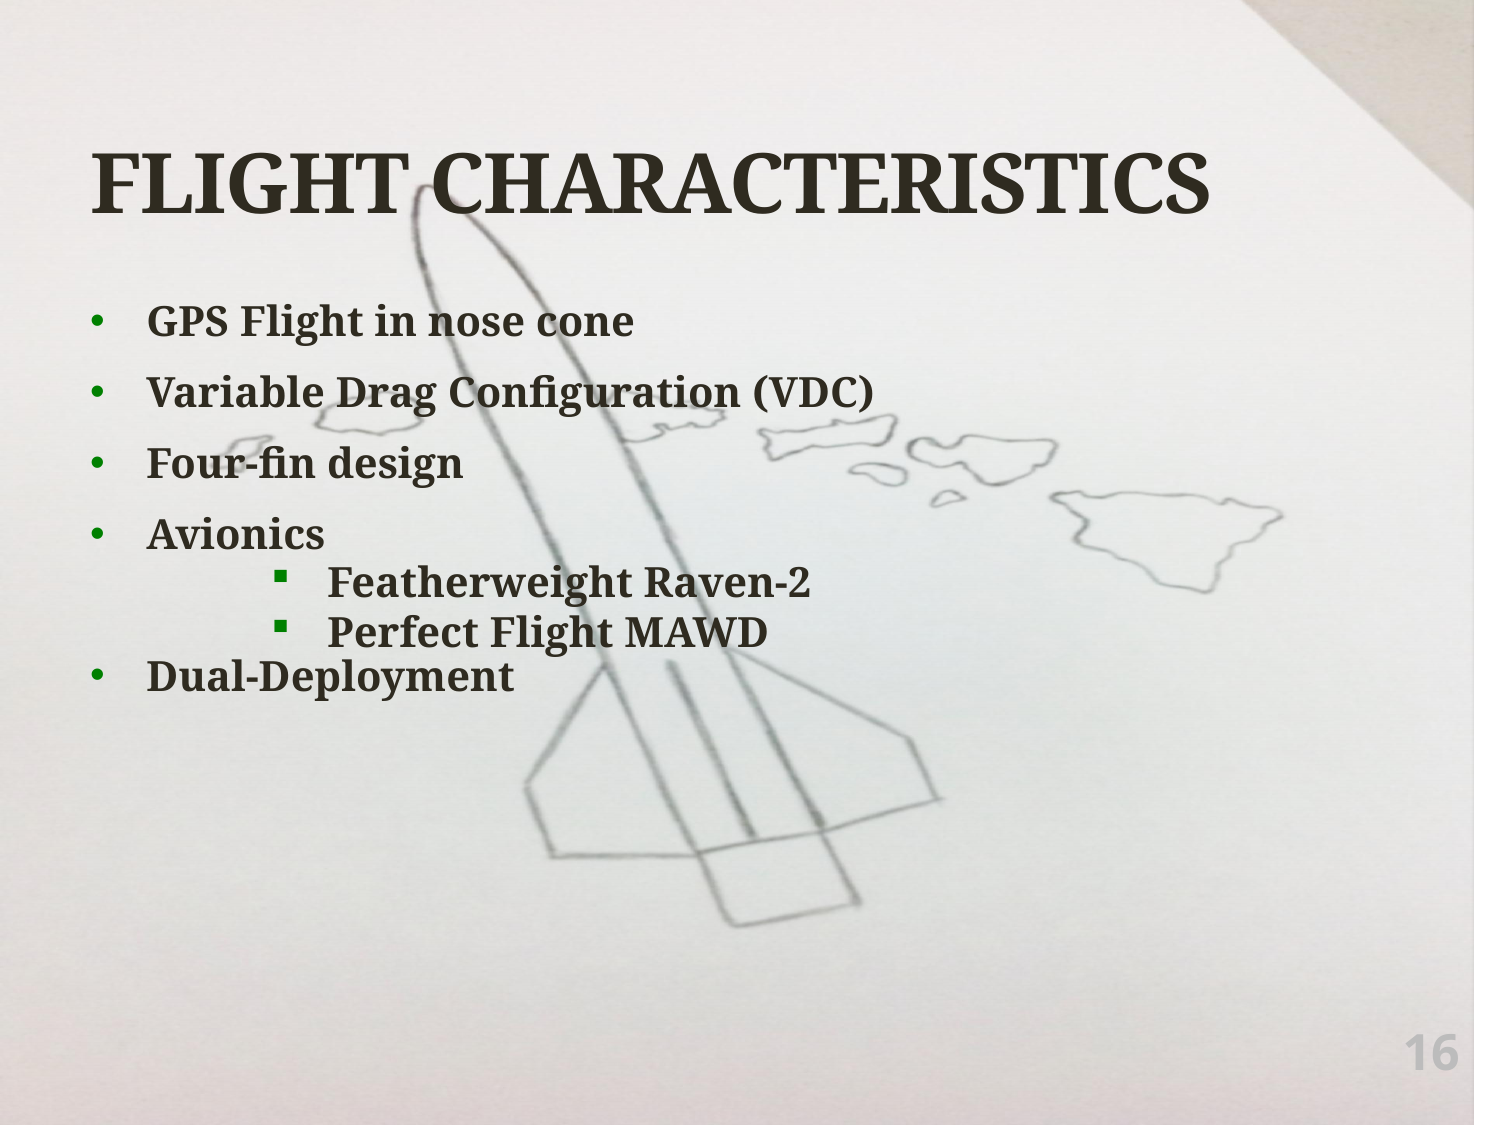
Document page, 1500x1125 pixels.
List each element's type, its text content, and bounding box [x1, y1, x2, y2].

picture [0, 0, 1474, 1125]
slide_number Featherweight Raven-2 Perfect Flight MAWD [249, 525, 1275, 738]
text_box 16 [1387, 1012, 1473, 1098]
title Flight Characteristics [75, 99, 1275, 238]
list GPS Flight in nose cone Variable Drag Configuration (VDC) Four-fin design Avionics Dual-Deployment [75, 287, 1325, 1005]
text_box [1474, 0, 1500, 1125]
